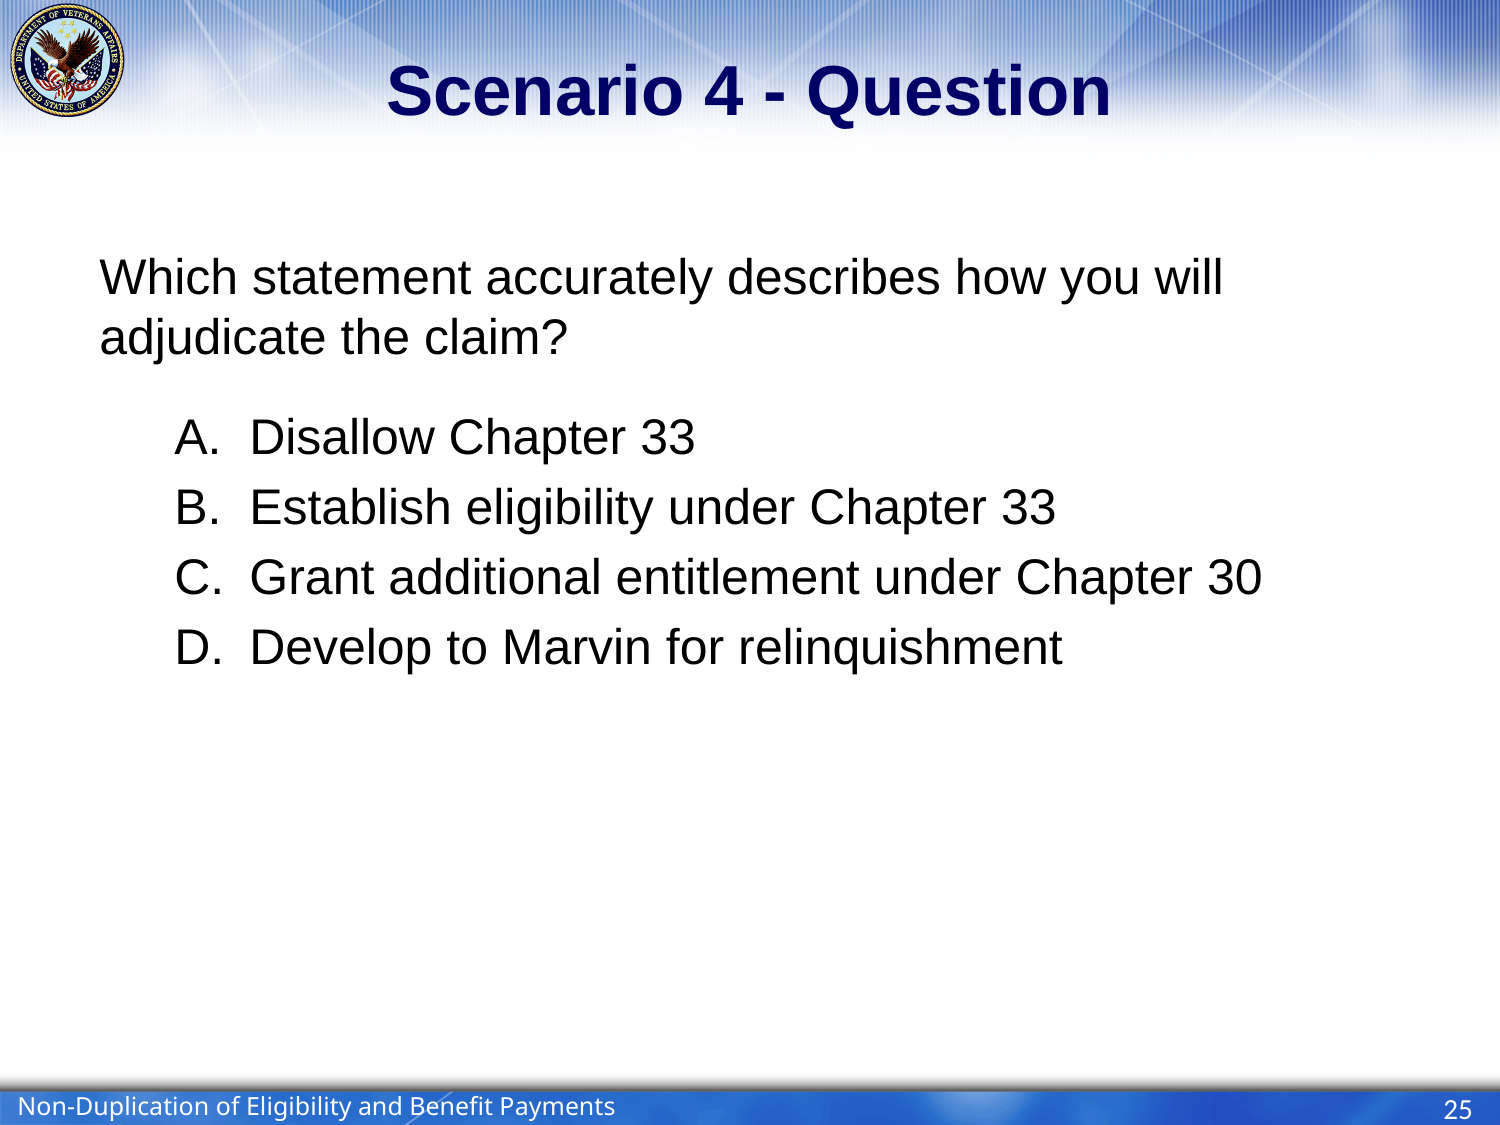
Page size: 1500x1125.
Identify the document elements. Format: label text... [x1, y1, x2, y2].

list Which statement accurately describes how you will adjudicate the claim? Disallow Chapter 33 Establish eligibility under Chapter 33 Grant additional entitlement under Chapter 30 Develop to Marvin for relinquishment [75, 237, 1425, 980]
title Scenario 4 - Question [0, 0, 1500, 175]
slide_number 25 [1137, 1083, 1488, 1125]
text_box Non-Duplication of Eligibility and Benefit Payments [2, 1083, 675, 1125]
picture [0, 175, 1500, 1125]
